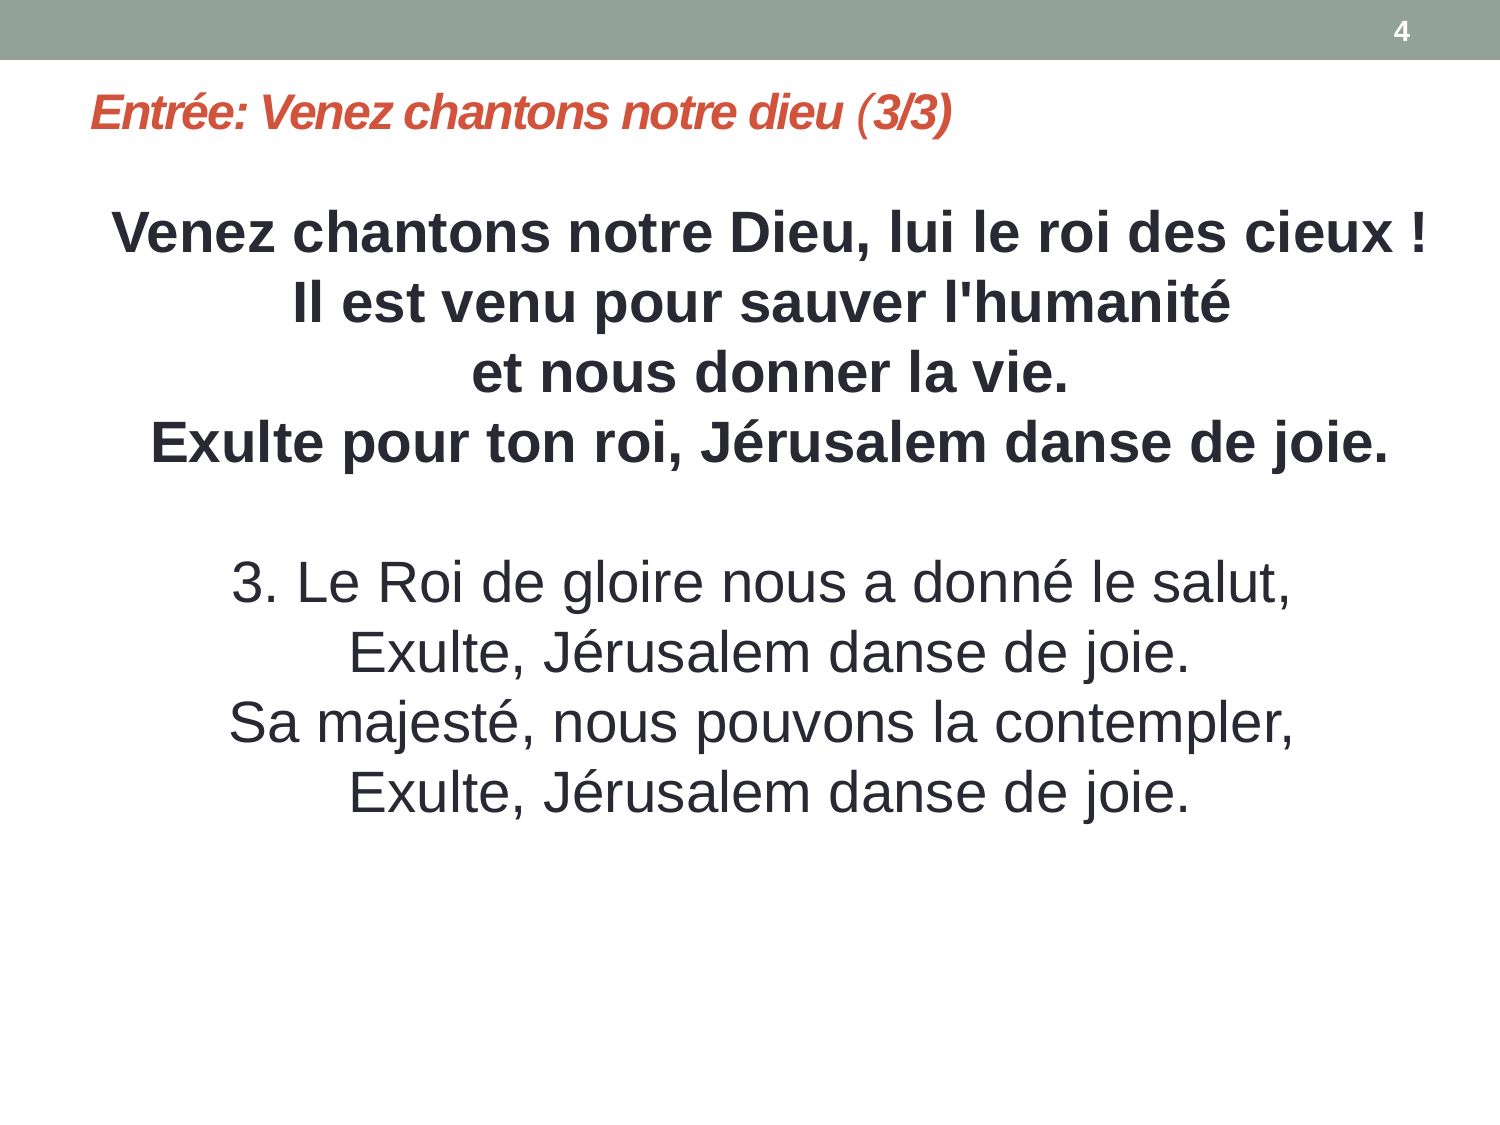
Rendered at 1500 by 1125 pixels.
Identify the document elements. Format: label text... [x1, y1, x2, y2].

title Entrée: Venez chantons notre dieu (3/3) [75, 57, 1317, 163]
slide_number 4 [1250, 3, 1425, 57]
text_box Venez chantons notre Dieu, lui le roi des cieux ! Il est venu pour sauver l'humanité et nous donner la vie. Exulte pour ton roi, Jérusalem danse de joie. 3. Le Roi de gloire nous a donné le salut, Exulte, Jérusalem danse de joie. Sa majesté, nous pouvons la contempler, Exulte, Jérusalem danse de joie. [93, 117, 1449, 953]
